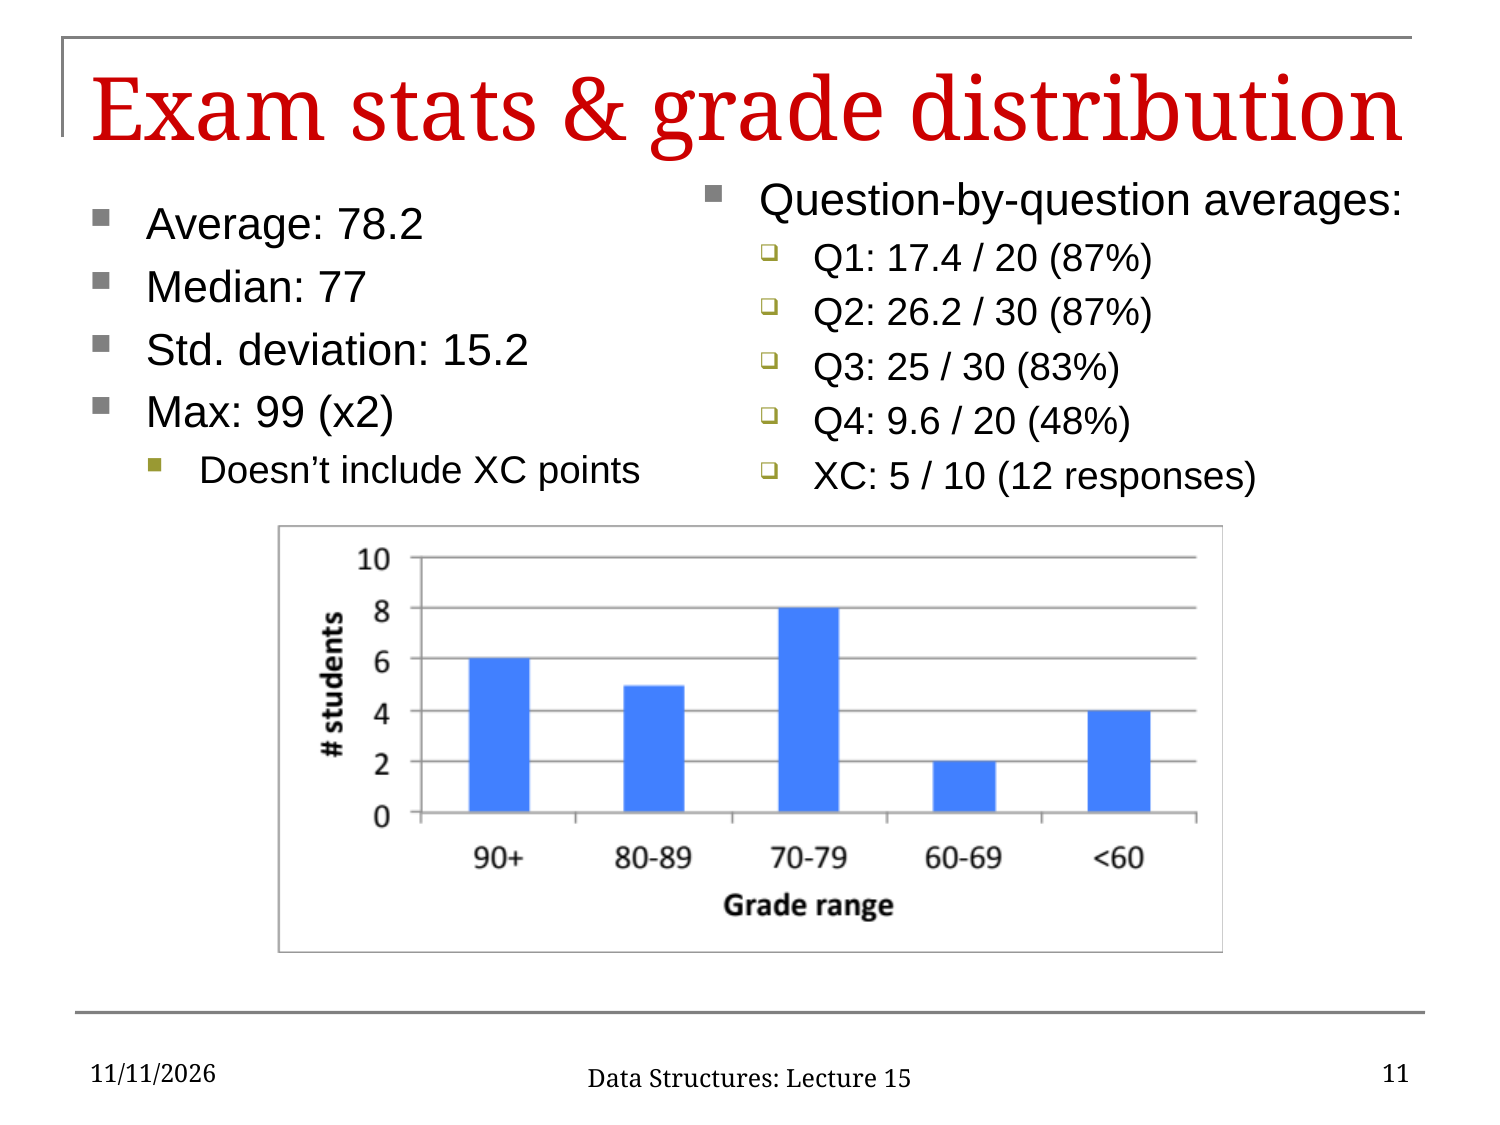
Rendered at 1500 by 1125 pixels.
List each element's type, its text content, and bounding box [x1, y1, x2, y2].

chart [312, 462, 1063, 524]
list Question-by-question averages: Q1: 17.4 / 20 (87%) Q2: 26.2 / 30 (87%) Q3: 25 / 30 (83%) Q4: 9.6 / 20 (48%) XC: 5 / 10 (12 responses) [687, 162, 1425, 513]
list Average: 78.2 Median: 77 Std. deviation: 15.2 Max: 99 (x2) Doesn’t include XC points [75, 187, 687, 500]
title Exam stats & grade distribution [75, 45, 1425, 163]
picture [276, 524, 1224, 953]
footer Data Structures: Lecture 15 [512, 1024, 988, 1101]
slide_number 11 [1074, 1023, 1426, 1100]
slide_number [74, 1023, 426, 1100]
